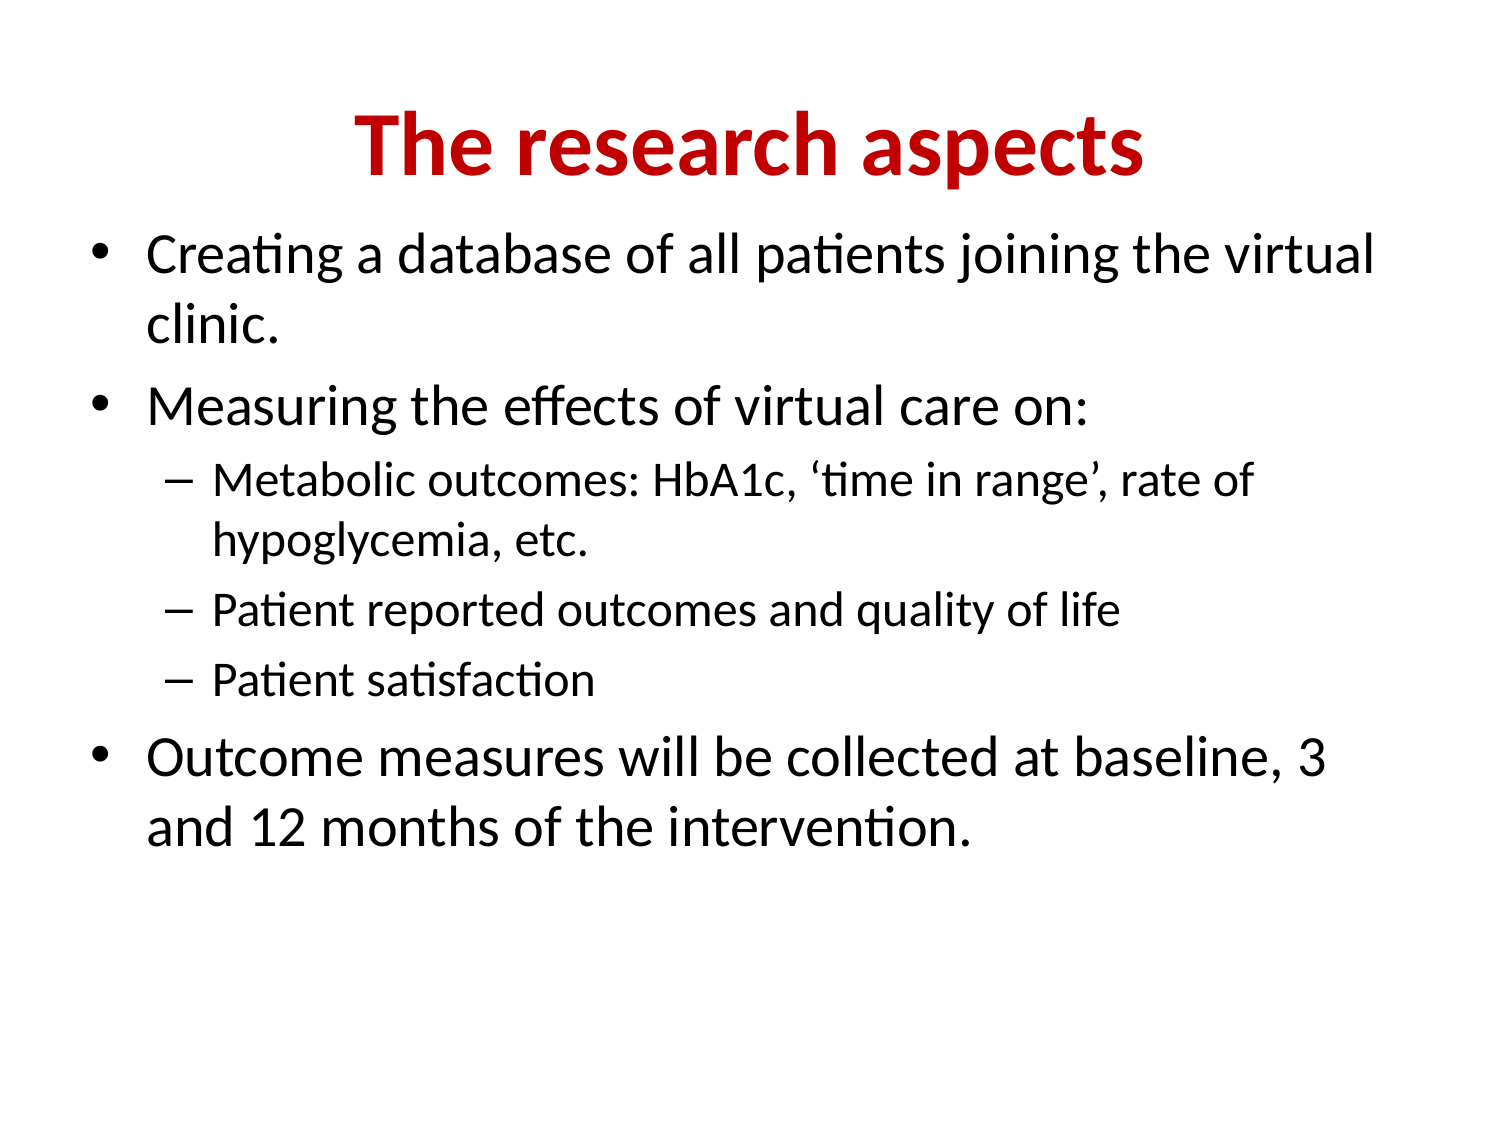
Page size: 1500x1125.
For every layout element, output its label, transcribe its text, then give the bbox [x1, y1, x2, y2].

list Creating a database of all patients joining the virtual clinic. Measuring the effects of virtual care on: Metabolic outcomes: HbA1c, ‘time in range’, rate of hypoglycemia, etc. Patient reported outcomes and quality of life Patient satisfaction Outcome measures will be collected at baseline, 3 and 12 months of the intervention. [75, 208, 1425, 951]
title The research aspects [75, 45, 1425, 208]
